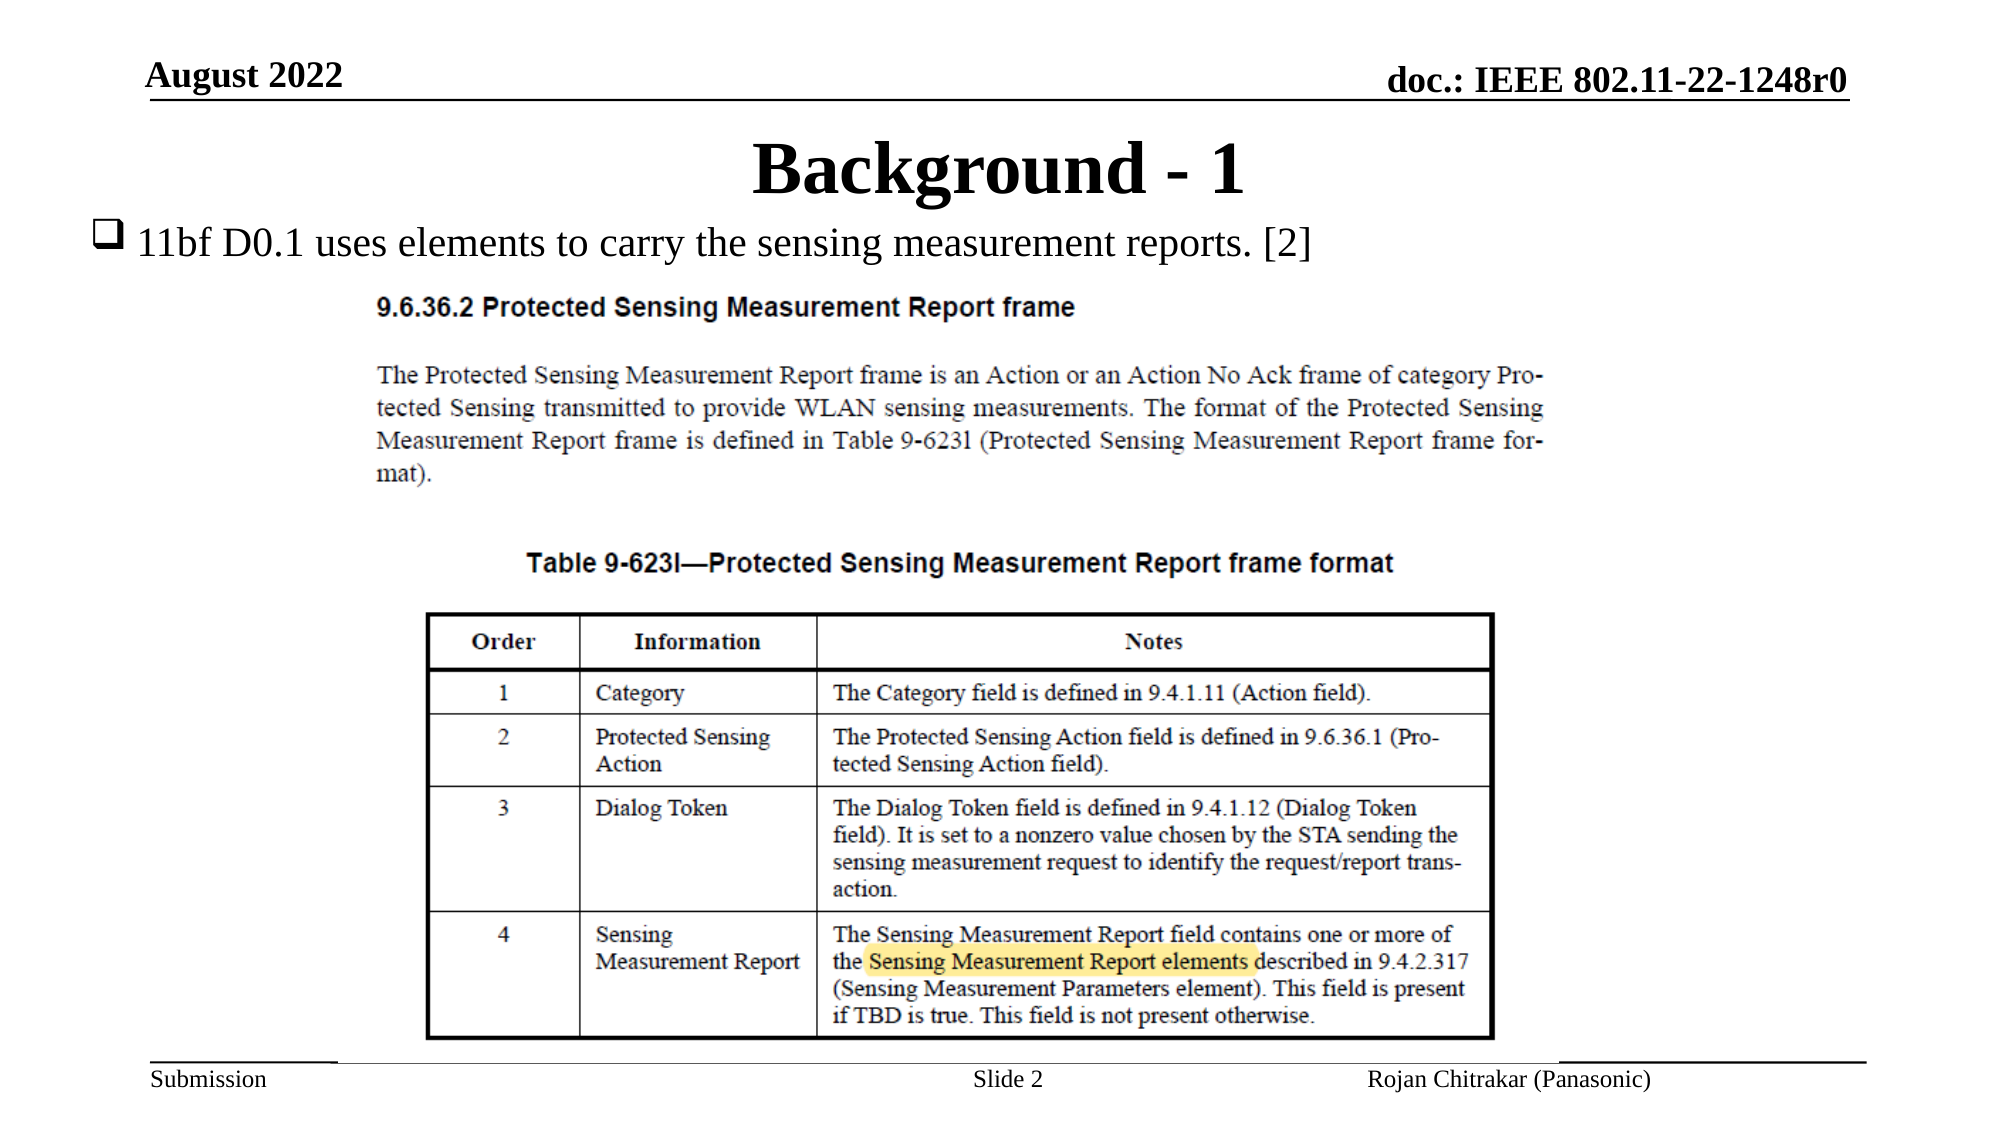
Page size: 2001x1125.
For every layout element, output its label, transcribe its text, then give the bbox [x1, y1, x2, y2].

text_box Background - 1 [249, 111, 1750, 207]
slide_number Slide 2 [972, 1071, 1045, 1093]
picture [338, 287, 1559, 1063]
text_box 11bf D0.1 uses elements to carry the sensing measurement reports. [2] [75, 207, 1925, 272]
footer Rojan Chitrakar (Panasonic) [1199, 1061, 1652, 1093]
